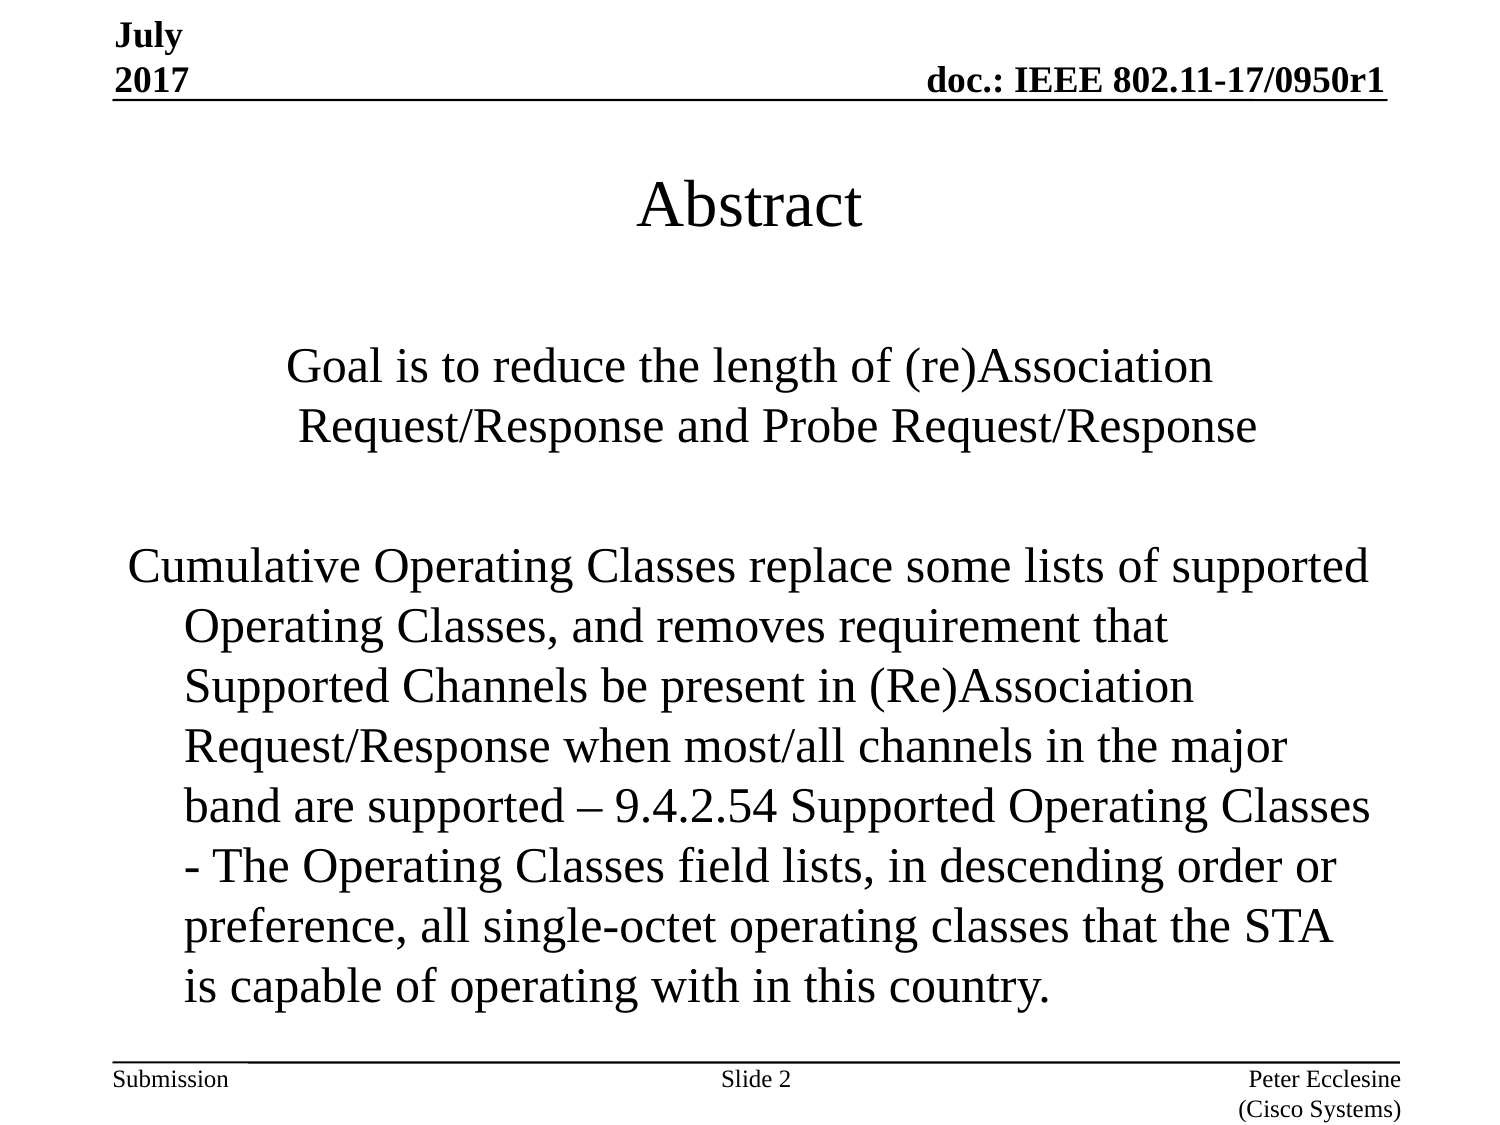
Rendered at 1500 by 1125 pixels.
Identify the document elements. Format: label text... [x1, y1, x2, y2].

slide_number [114, 54, 265, 101]
slide_number Slide 2 [712, 1061, 800, 1093]
list Goal is to reduce the length of (re)Association Request/Response and Probe Request/Response Cumulative Operating Classes replace some lists of supported Operating Classes, and removes requirement that Supported Channels be present in (Re)Association Request/Response when most/all channels in the major band are supported – 9.4.2.54 Supported Operating Classes - The Operating Classes field lists, in descending order or preference, all single-octet operating classes that the STA is capable of operating with in this country. [112, 324, 1388, 1038]
footer Peter Ecclesine (Cisco Systems) [1181, 1061, 1402, 1093]
title Abstract [112, 112, 1388, 288]
